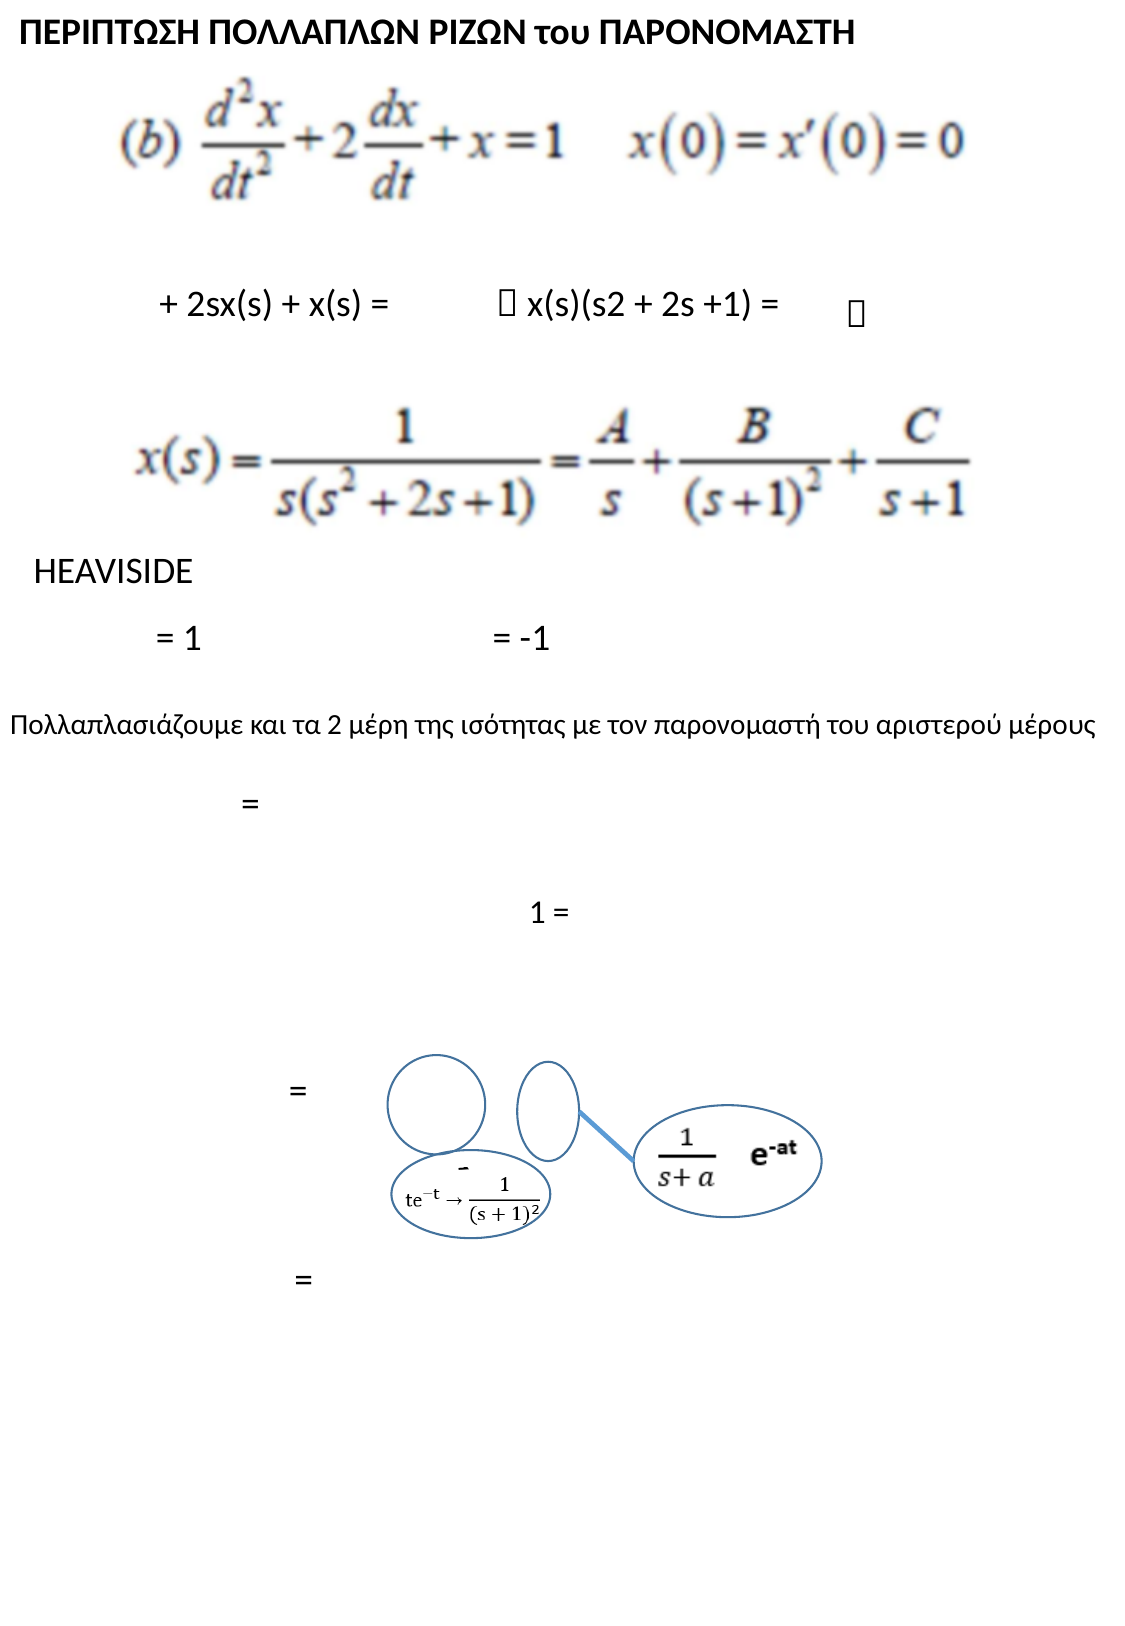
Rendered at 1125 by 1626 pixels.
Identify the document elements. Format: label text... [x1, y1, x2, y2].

picture [7, 373, 1125, 569]
text_box [632, 1131, 646, 1191]
picture [0, 0, 1118, 239]
text_box [656, 1143, 823, 1219]
text_box [386, 1054, 487, 1156]
text_box Πολλαπλασιάζουμε και τα 2 μέρη της ισότητας με τον παρονομαστή του αριστερού μέρους [0, 698, 1112, 748]
text_box [390, 1176, 397, 1213]
text_box [406, 1149, 536, 1167]
text_box HEAVISIDE [18, 569, 209, 599]
text_box [656, 1104, 809, 1131]
text_box  [830, 282, 883, 343]
picture [646, 1123, 818, 1199]
text_box [516, 1060, 581, 1163]
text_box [579, 1111, 634, 1162]
picture [397, 1167, 551, 1239]
